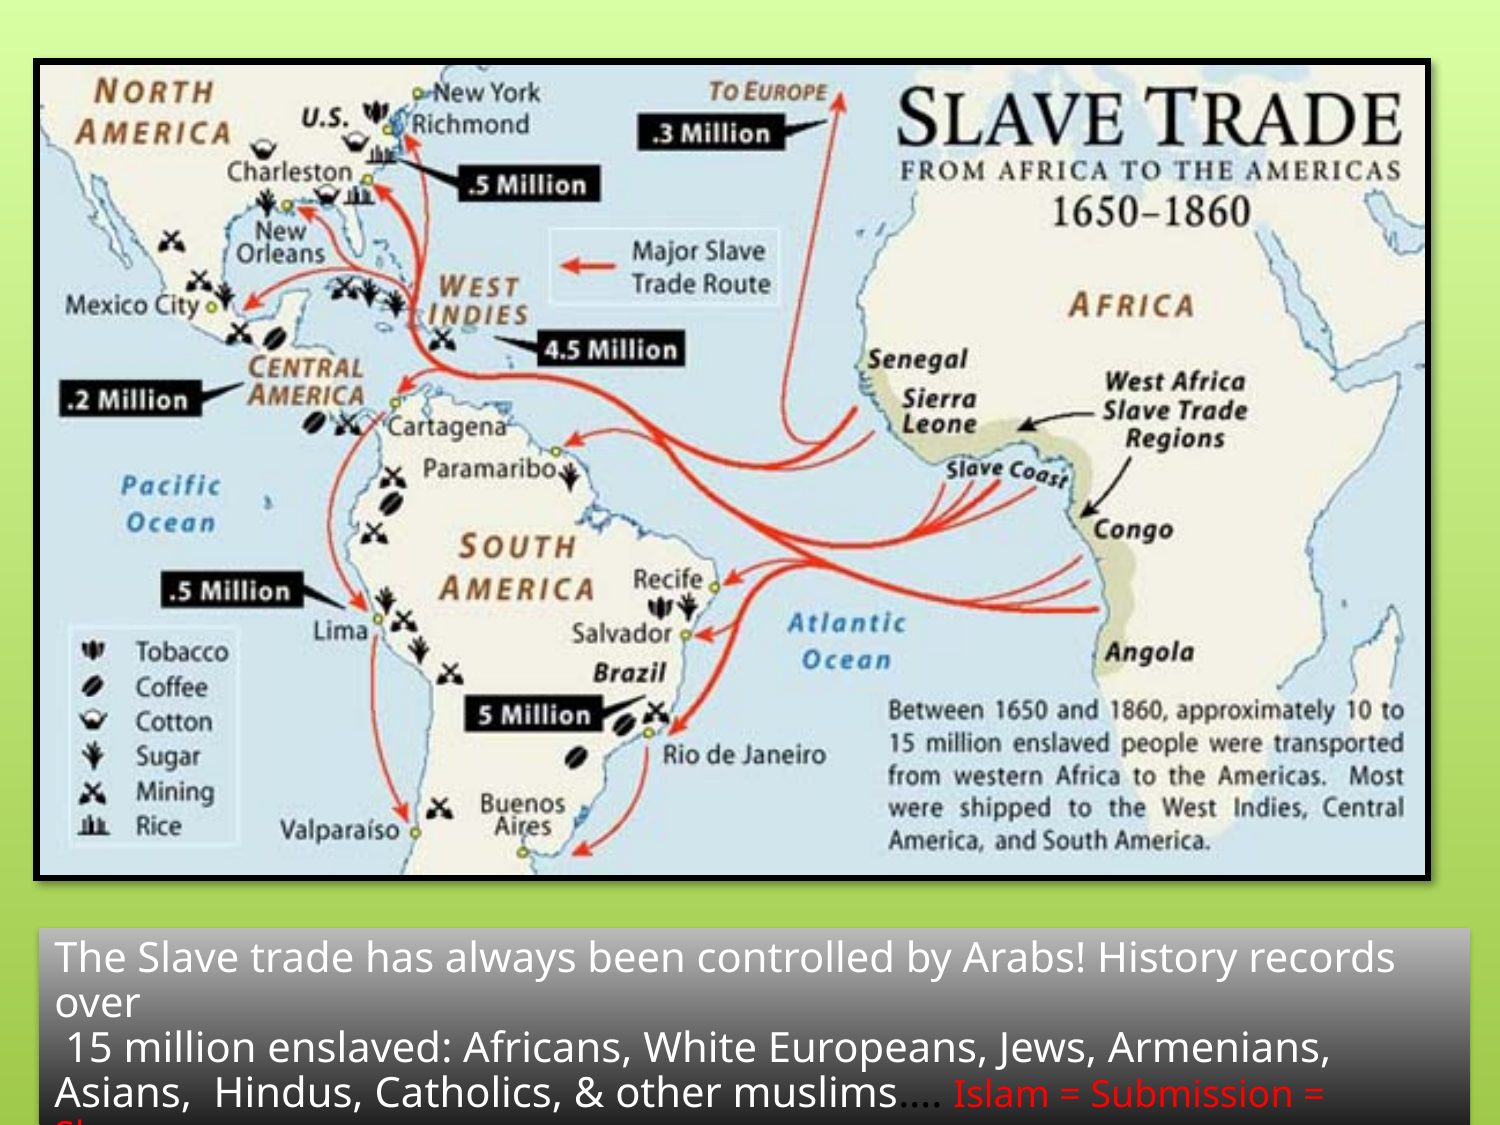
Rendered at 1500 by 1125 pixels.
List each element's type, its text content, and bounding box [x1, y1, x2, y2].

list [74, 883, 1426, 1006]
text_box The Slave trade has always been controlled by Arabs! History records over 15 million enslaved: Africans, White Europeans, Jews, Armenians, Asians, Hindus, Catholics, & other muslims…. Islam = Submission = Slavery [39, 928, 1471, 1125]
text_box [0, 0, 1500, 1125]
picture [39, 64, 1426, 876]
